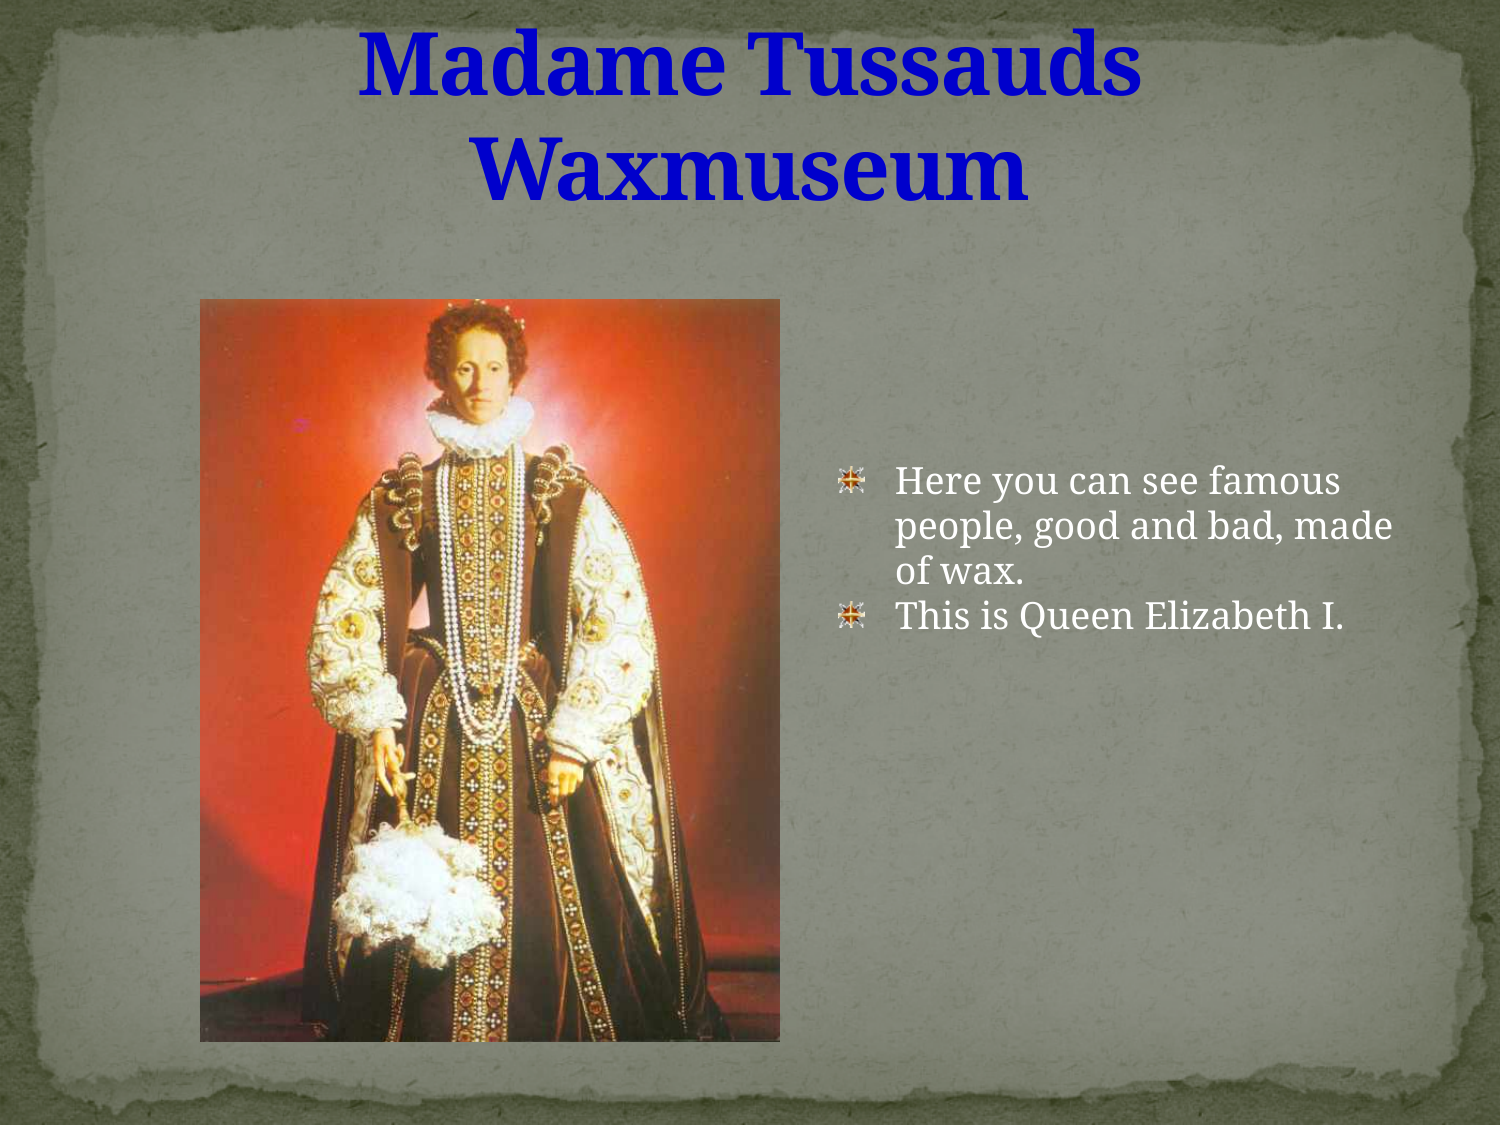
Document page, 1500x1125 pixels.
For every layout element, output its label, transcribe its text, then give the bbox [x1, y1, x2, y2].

picture [838, 601, 865, 628]
text_box Here you can see famous people, good and bad, made of wax. This is Queen Elizabeth I. [823, 289, 1449, 965]
title Madame Tussauds Waxmuseum [74, 24, 1425, 225]
picture [838, 466, 865, 493]
picture [200, 299, 780, 1042]
